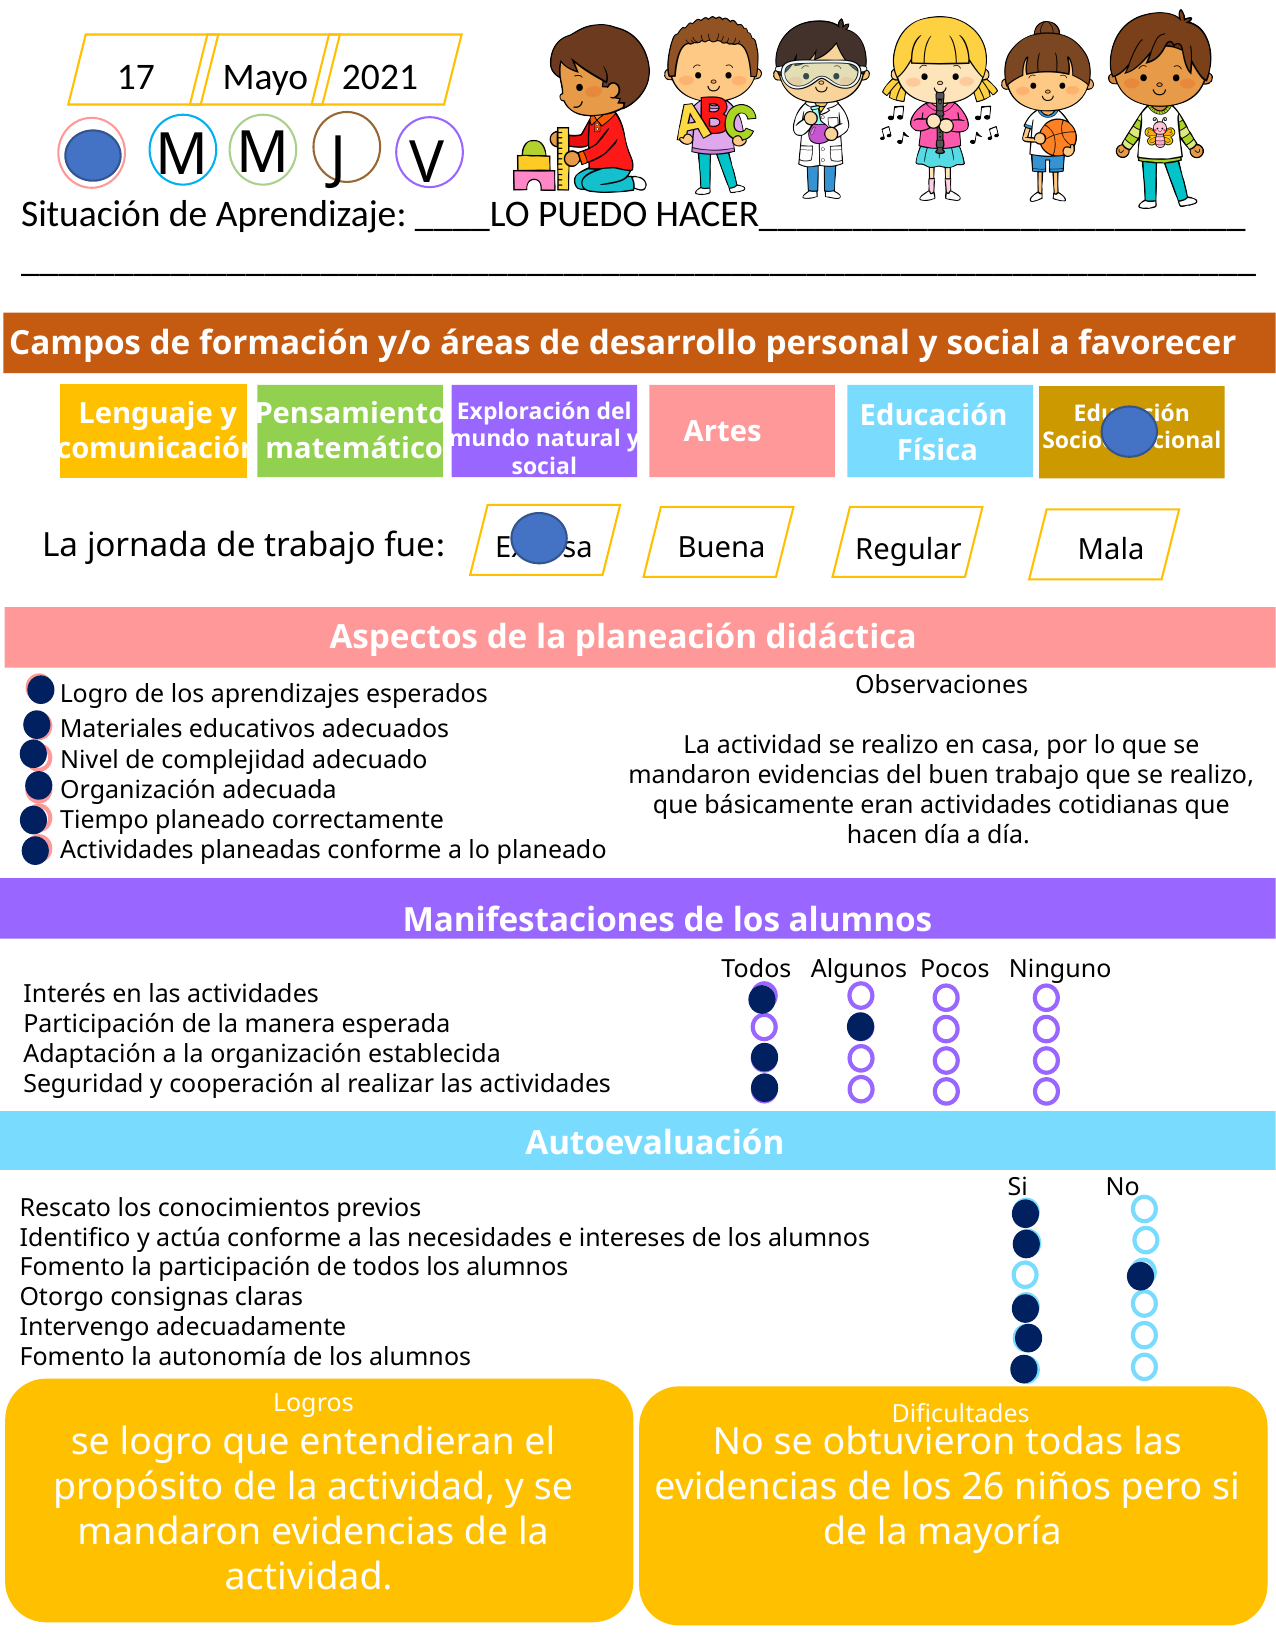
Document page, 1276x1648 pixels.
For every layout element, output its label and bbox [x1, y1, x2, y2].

picture [1108, 9, 1213, 209]
text_box [0, 16, 1276, 1626]
